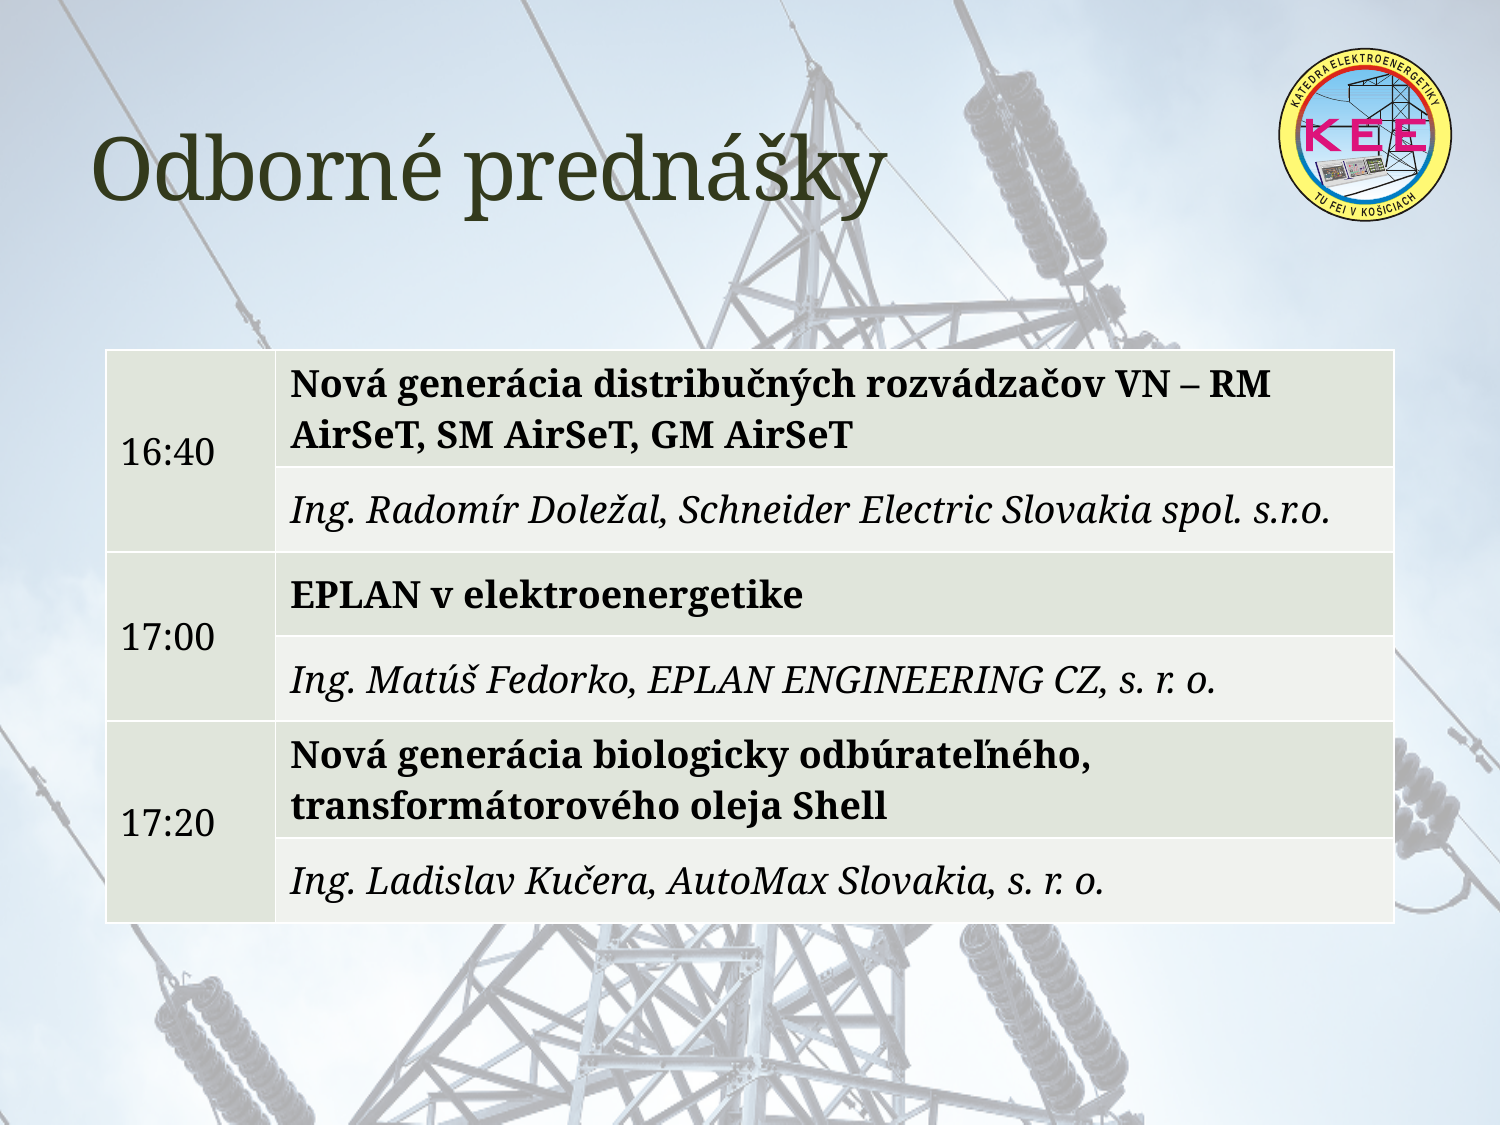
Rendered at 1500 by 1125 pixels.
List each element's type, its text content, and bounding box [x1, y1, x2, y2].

table_cell Ing. Matúš Fedorko, EPLAN ENGINEERING CZ, s. r. o. [276, 637, 1393, 720]
table_header 16:40 [107, 351, 275, 551]
picture [1278, 47, 1453, 222]
table_cell Ing. Radomír Doležal, Schneider Electric Slovakia spol. s.r.o. [276, 468, 1393, 551]
table_header Nová generácia distribučných rozvádzačov VN – RM AirSeT, SM AirSeT, GM AirSeT [276, 351, 1393, 466]
title Odborné prednášky [74, 24, 1425, 225]
table_cell Ing. Ladislav Kučera, AutoMax Slovakia, s. r. o. [276, 839, 1393, 922]
table_cell EPLAN v elektroenergetike [276, 553, 1393, 635]
table_cell 17:00 [107, 553, 275, 720]
table_cell Nová generácia biologicky odbúrateľného, transformátorového oleja Shell [276, 722, 1393, 837]
table_cell 17:20 [107, 722, 275, 922]
